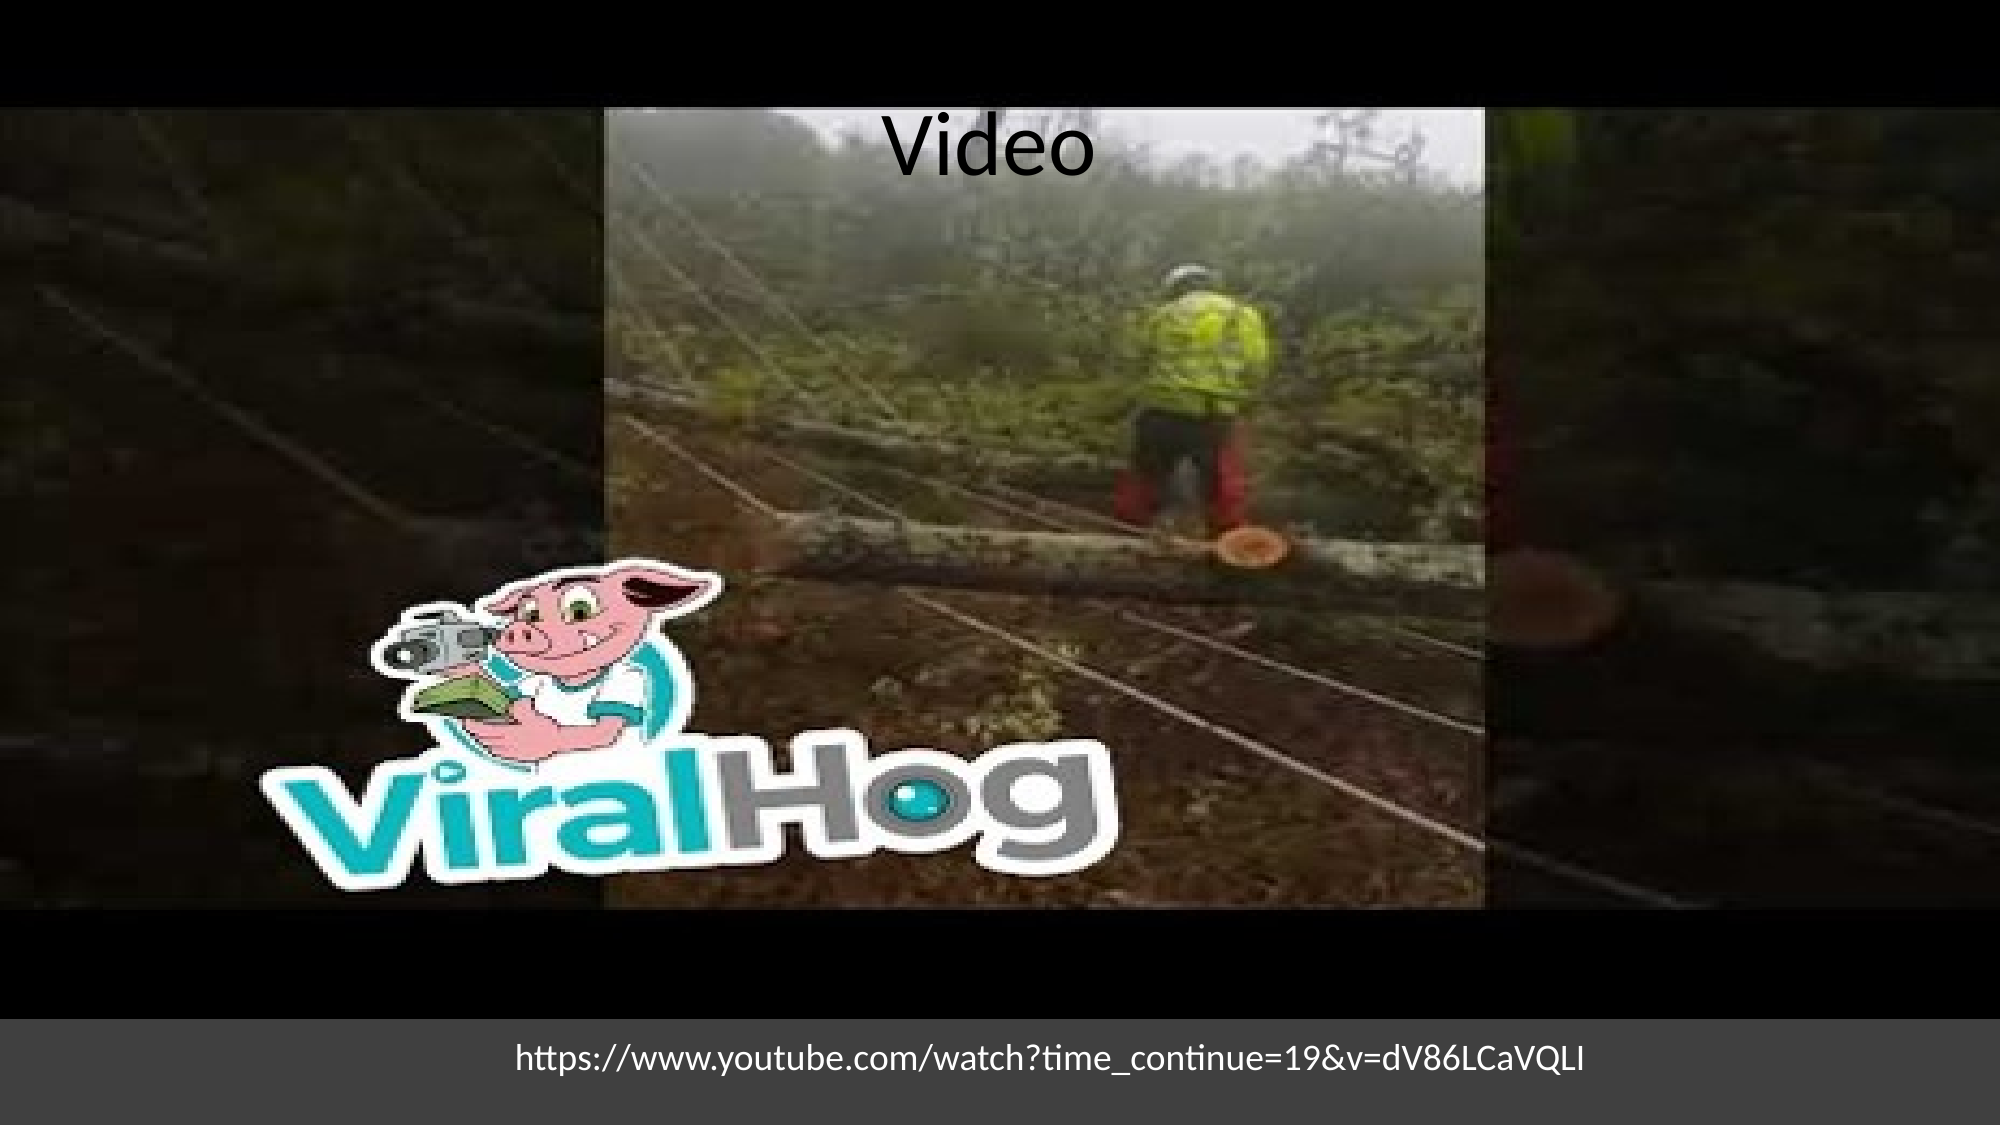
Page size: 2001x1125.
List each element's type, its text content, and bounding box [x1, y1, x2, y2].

text_box https://www.youtube.com/watch?time_continue=19&v=dV86LCaVQLI [499, 1028, 1700, 1085]
picture [0, 0, 2000, 1019]
